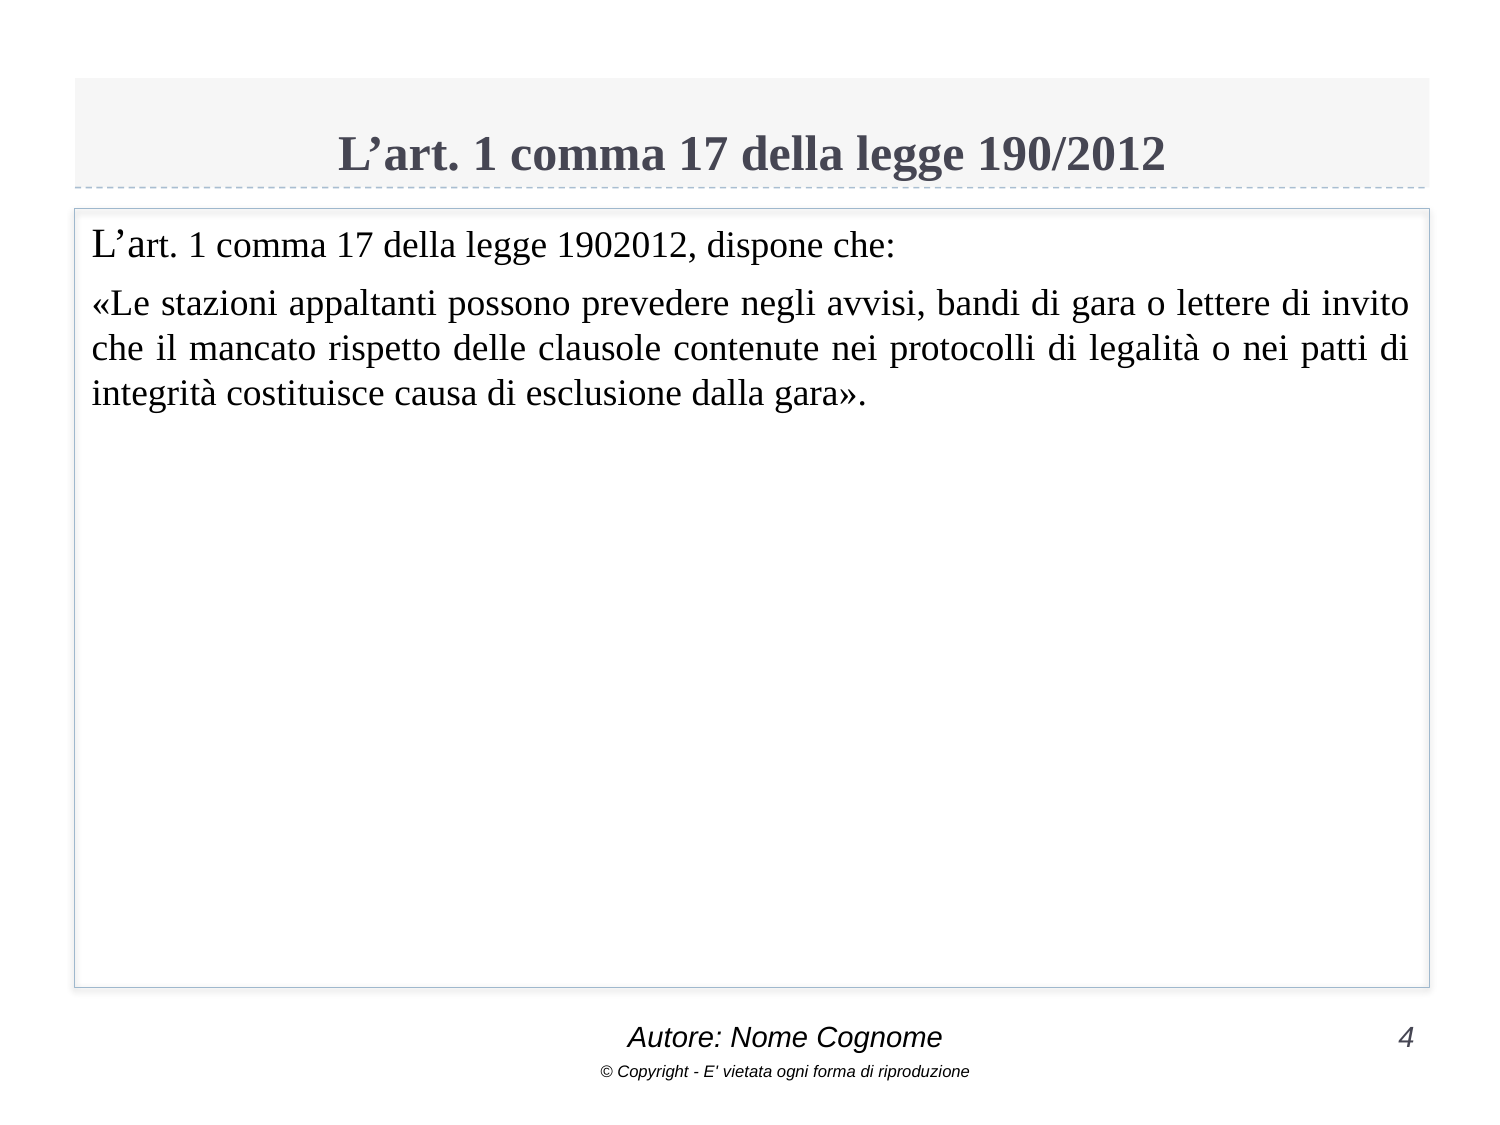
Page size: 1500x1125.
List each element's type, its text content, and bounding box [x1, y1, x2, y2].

list L’art. 1 comma 17 della legge 1902012, dispone che: «Le stazioni appaltanti possono prevedere negli avvisi, bandi di gara o lettere di invito che il mancato rispetto delle clausole contenute nei protocolli di legalità o nei patti di integrità costituisce causa di esclusione dalla gara». [76, 208, 1427, 996]
title L’art. 1 comma 17 della legge 190/2012 [75, 78, 1430, 188]
